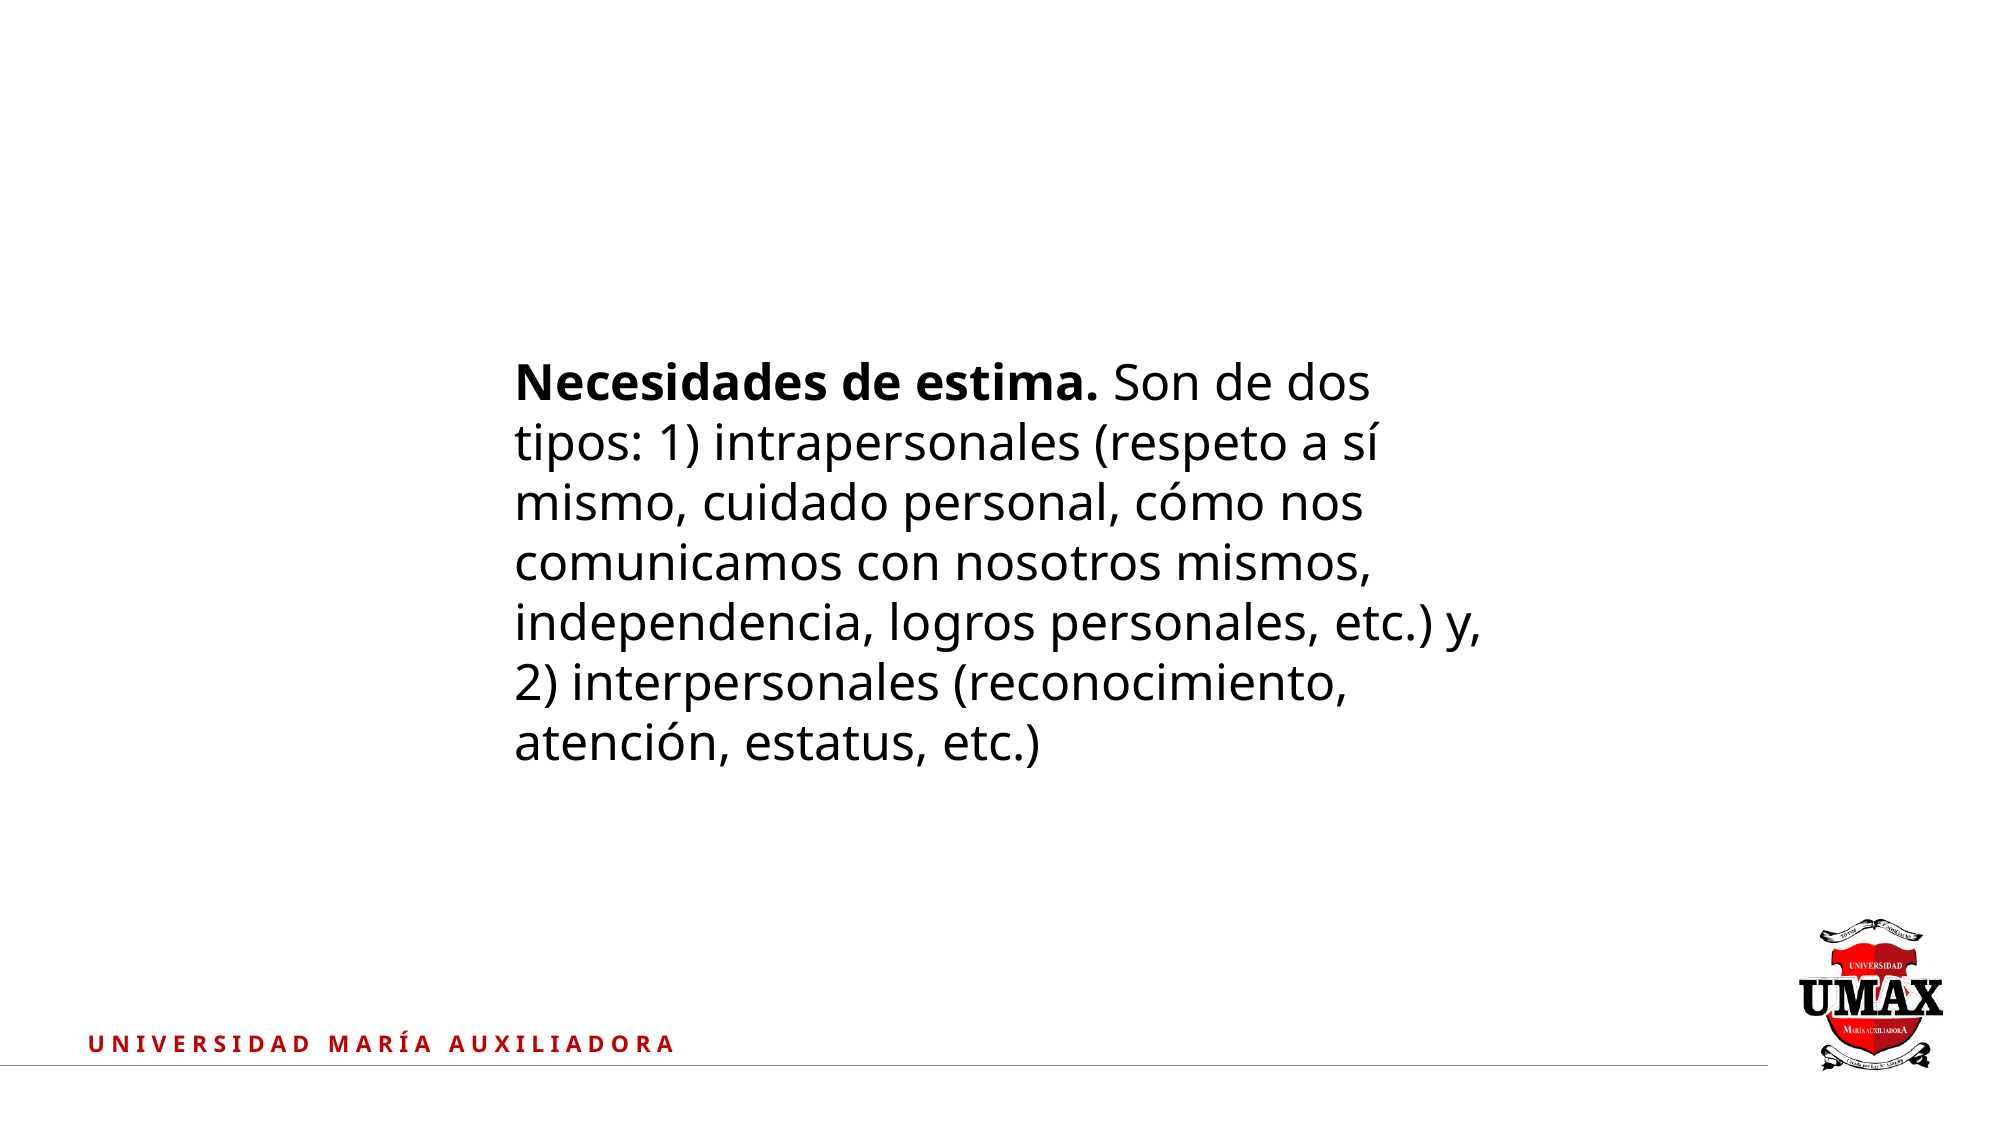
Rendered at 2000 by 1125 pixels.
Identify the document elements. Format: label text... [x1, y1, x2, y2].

picture [1797, 919, 1945, 1071]
text_box Necesidades de estima. Son de dos tipos: 1) intrapersonales (respeto a sí mismo, cuidado personal, cómo nos comunicamos con nosotros mismos, independencia, logros personales, etc.) y, 2) interpersonales (reconocimiento, atención, estatus, etc.) [500, 342, 1500, 778]
